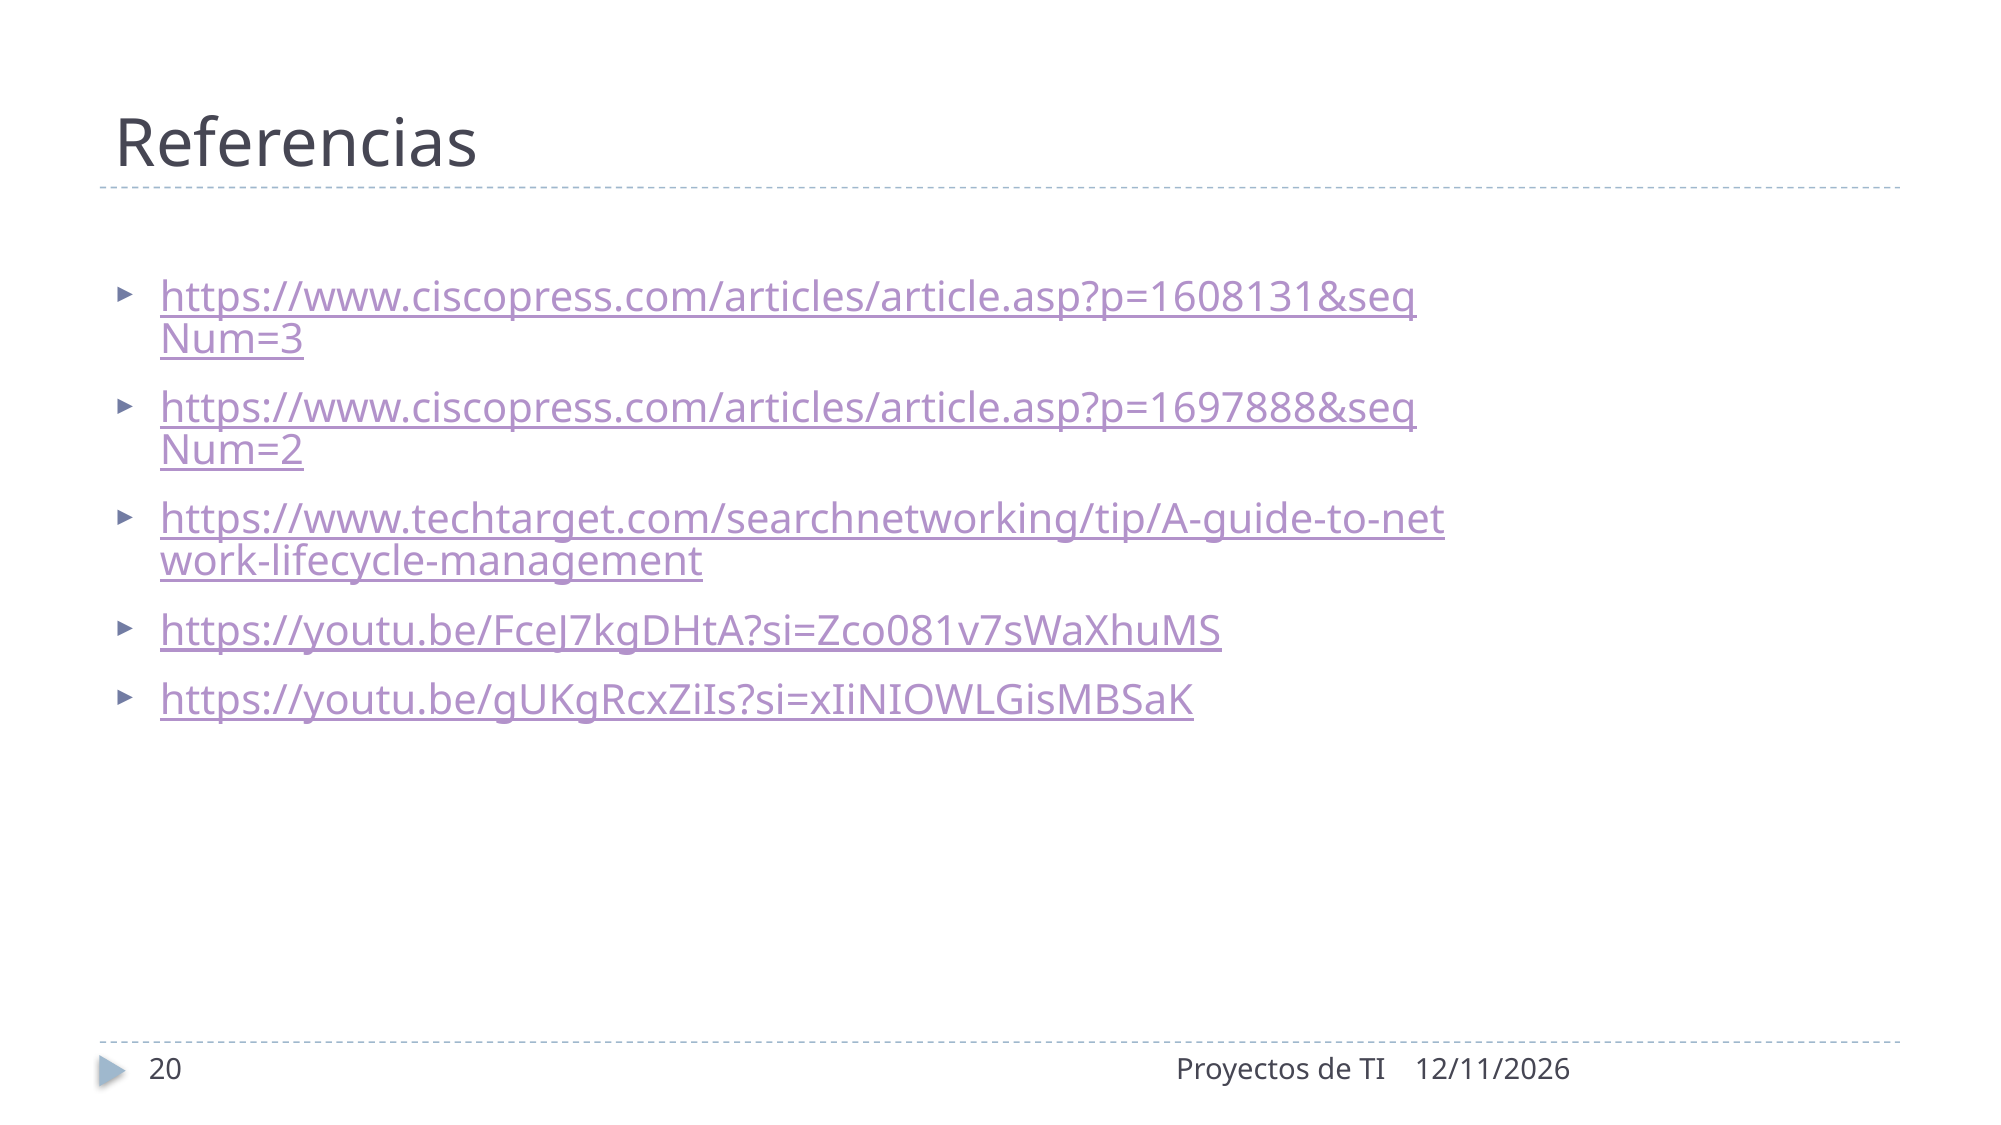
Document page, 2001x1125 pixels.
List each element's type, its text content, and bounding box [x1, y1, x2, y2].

slide_number 20 [133, 1042, 568, 1103]
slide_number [1401, 1042, 1901, 1103]
title Referencias [99, 24, 1900, 188]
footer Proyectos de TI [634, 1042, 1401, 1103]
list https://www.ciscopress.com/articles/article.asp?p=1608131&seqNum=3 https://www.ciscopress.com/articles/article.asp?p=1697888&seqNum=2 https://www.techtarget.com/searchnetworking/tip/A-guide-to-network-lifecycle-management https://youtu.be/FceJ7kgDHtA?si=Zco081v7sWaXhuMS https://youtu.be/gUKgRcxZiIs?si=xIiNIOWLGisMBSaK [99, 200, 1461, 1010]
